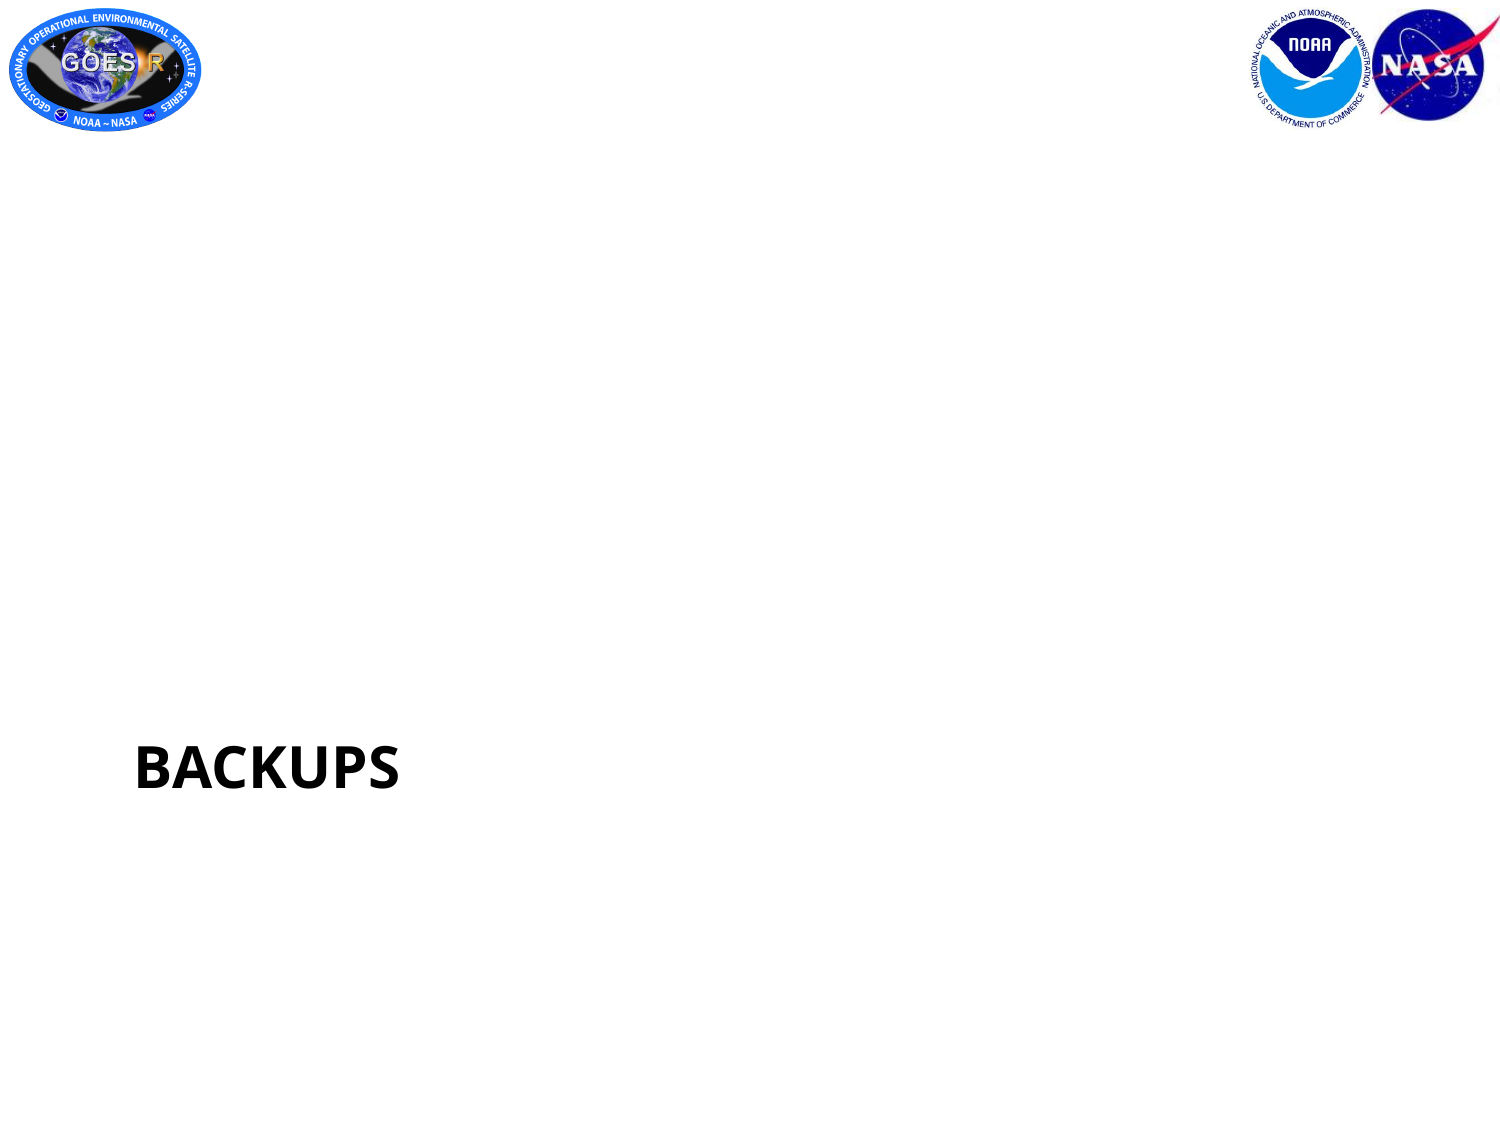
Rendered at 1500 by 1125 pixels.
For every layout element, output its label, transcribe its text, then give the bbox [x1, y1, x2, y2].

title Backups [118, 722, 1394, 947]
picture [0, 0, 210, 140]
picture [1249, 7, 1500, 130]
